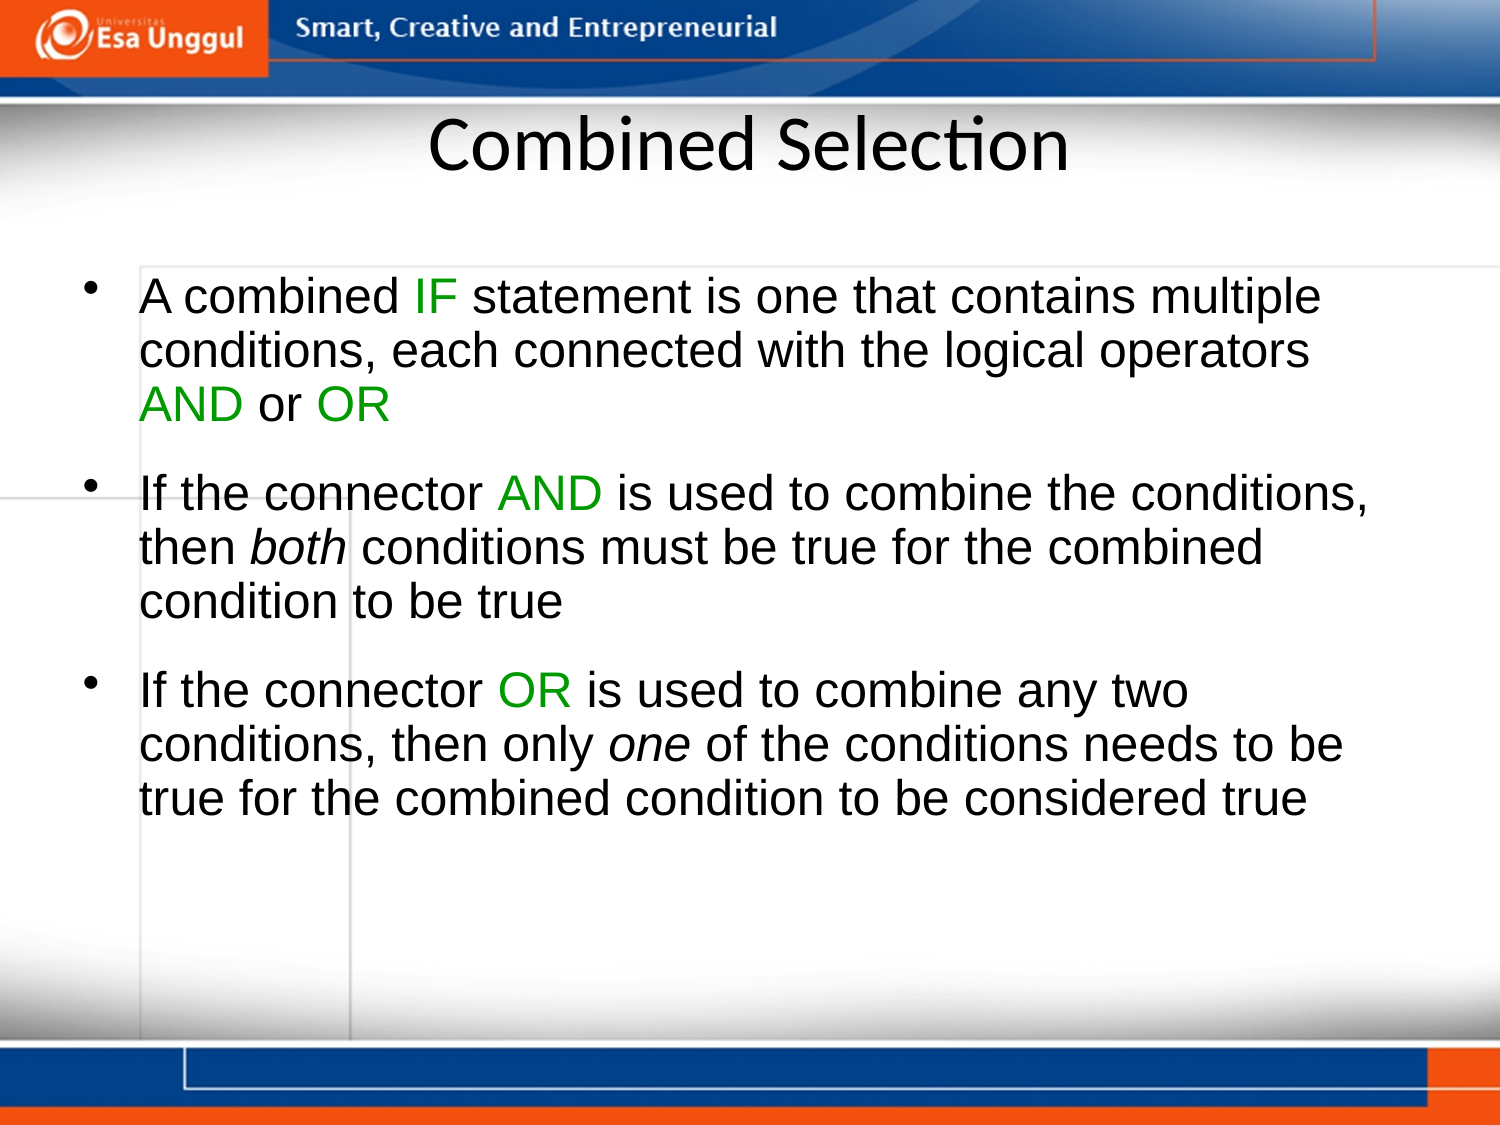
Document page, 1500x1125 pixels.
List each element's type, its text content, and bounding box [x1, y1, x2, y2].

picture [0, 0, 1500, 1125]
title Combined Selection [74, 44, 1426, 234]
list A combined IF statement is one that contains multiple conditions, each connected with the logical operators AND or OR If the connector AND is used to combine the conditions, then both conditions must be true for the combined condition to be true If the connector OR is used to combine any two conditions, then only one of the conditions needs to be true for the combined condition to be considered true [74, 261, 1426, 1006]
